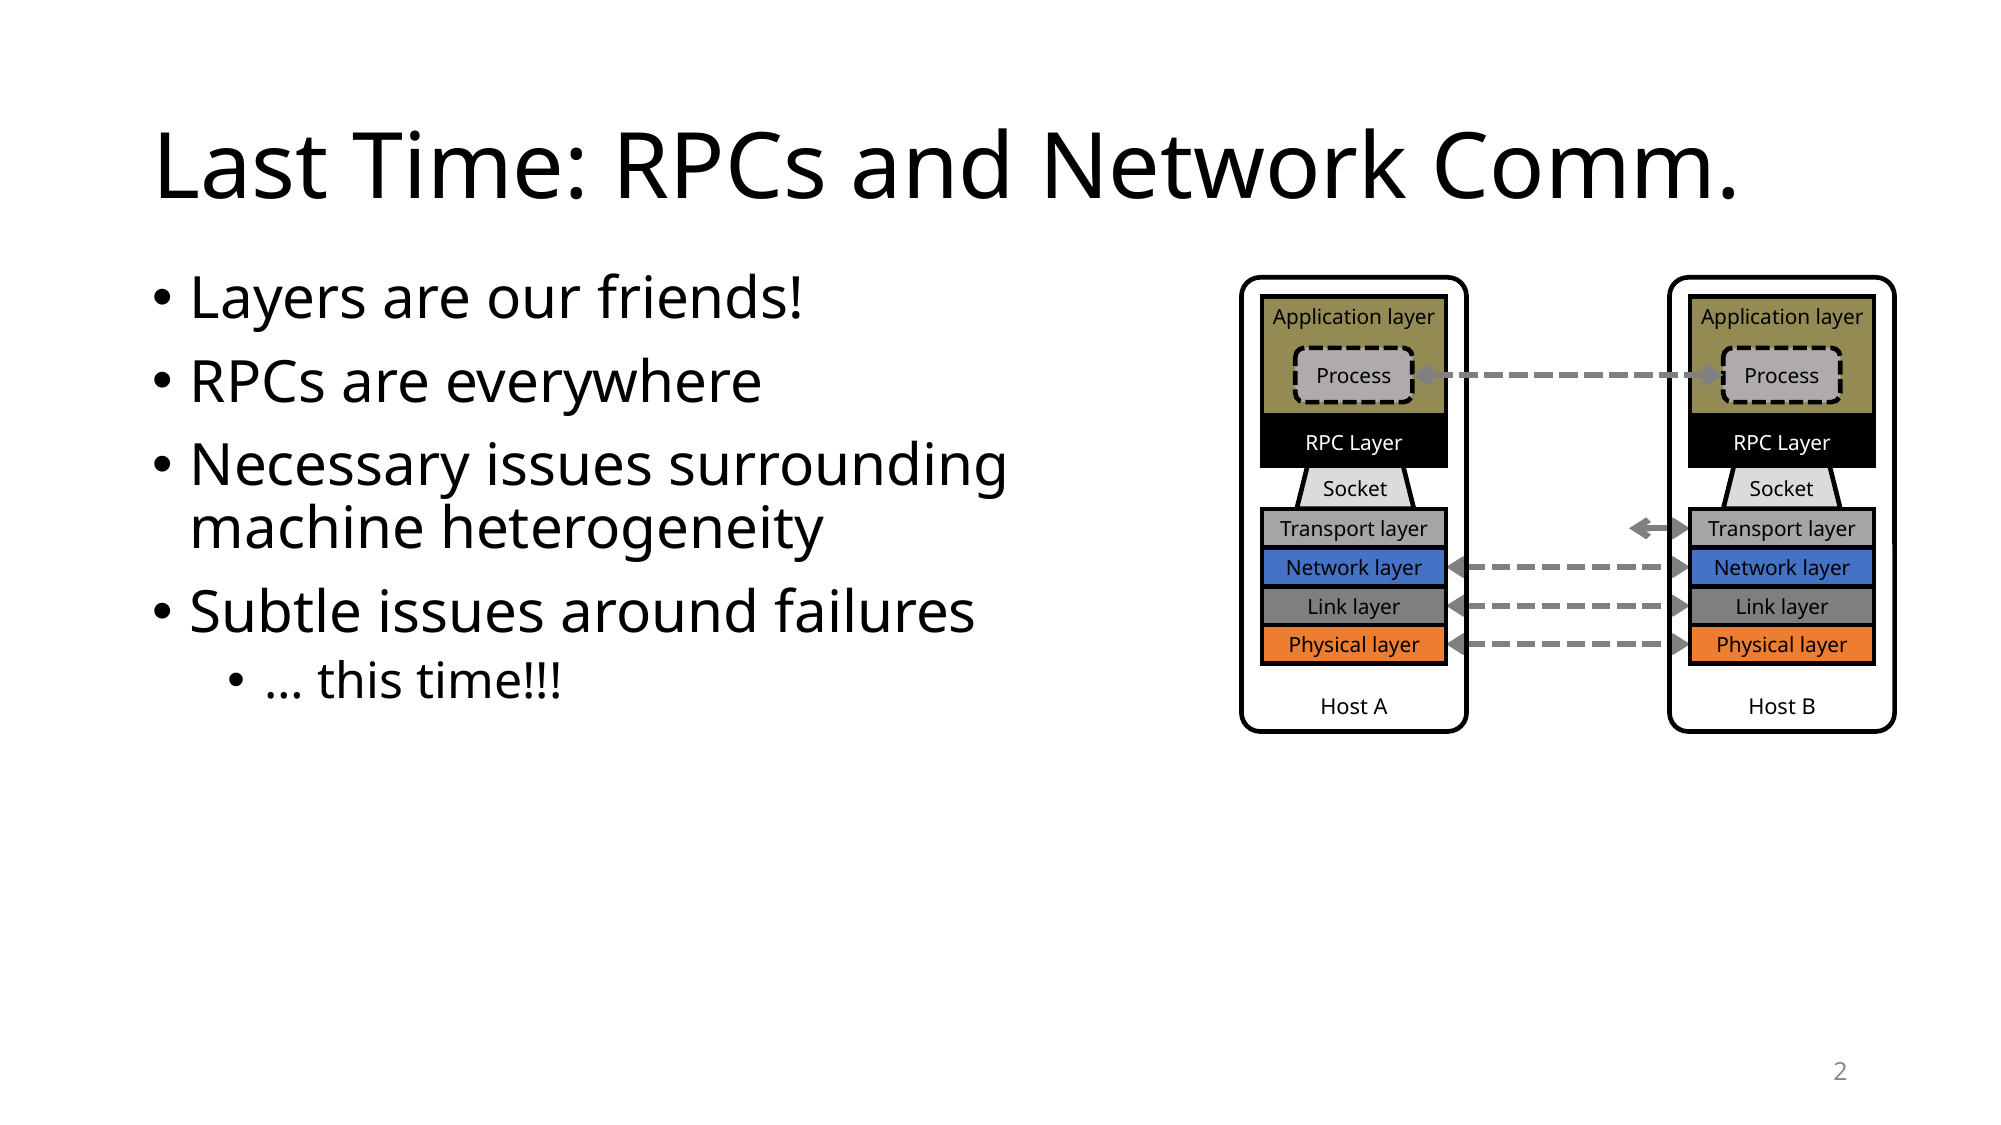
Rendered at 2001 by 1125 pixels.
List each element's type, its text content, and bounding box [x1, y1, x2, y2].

title Last Time: RPCs and Network Comm. [137, 59, 1863, 278]
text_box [1241, 277, 1895, 732]
list Layers are our friends! RPCs are everywhere Necessary issues surrounding machine heterogeneity Subtle issues around failures … this time!!! [137, 260, 1221, 1063]
slide_number 2 [1412, 1042, 1863, 1103]
